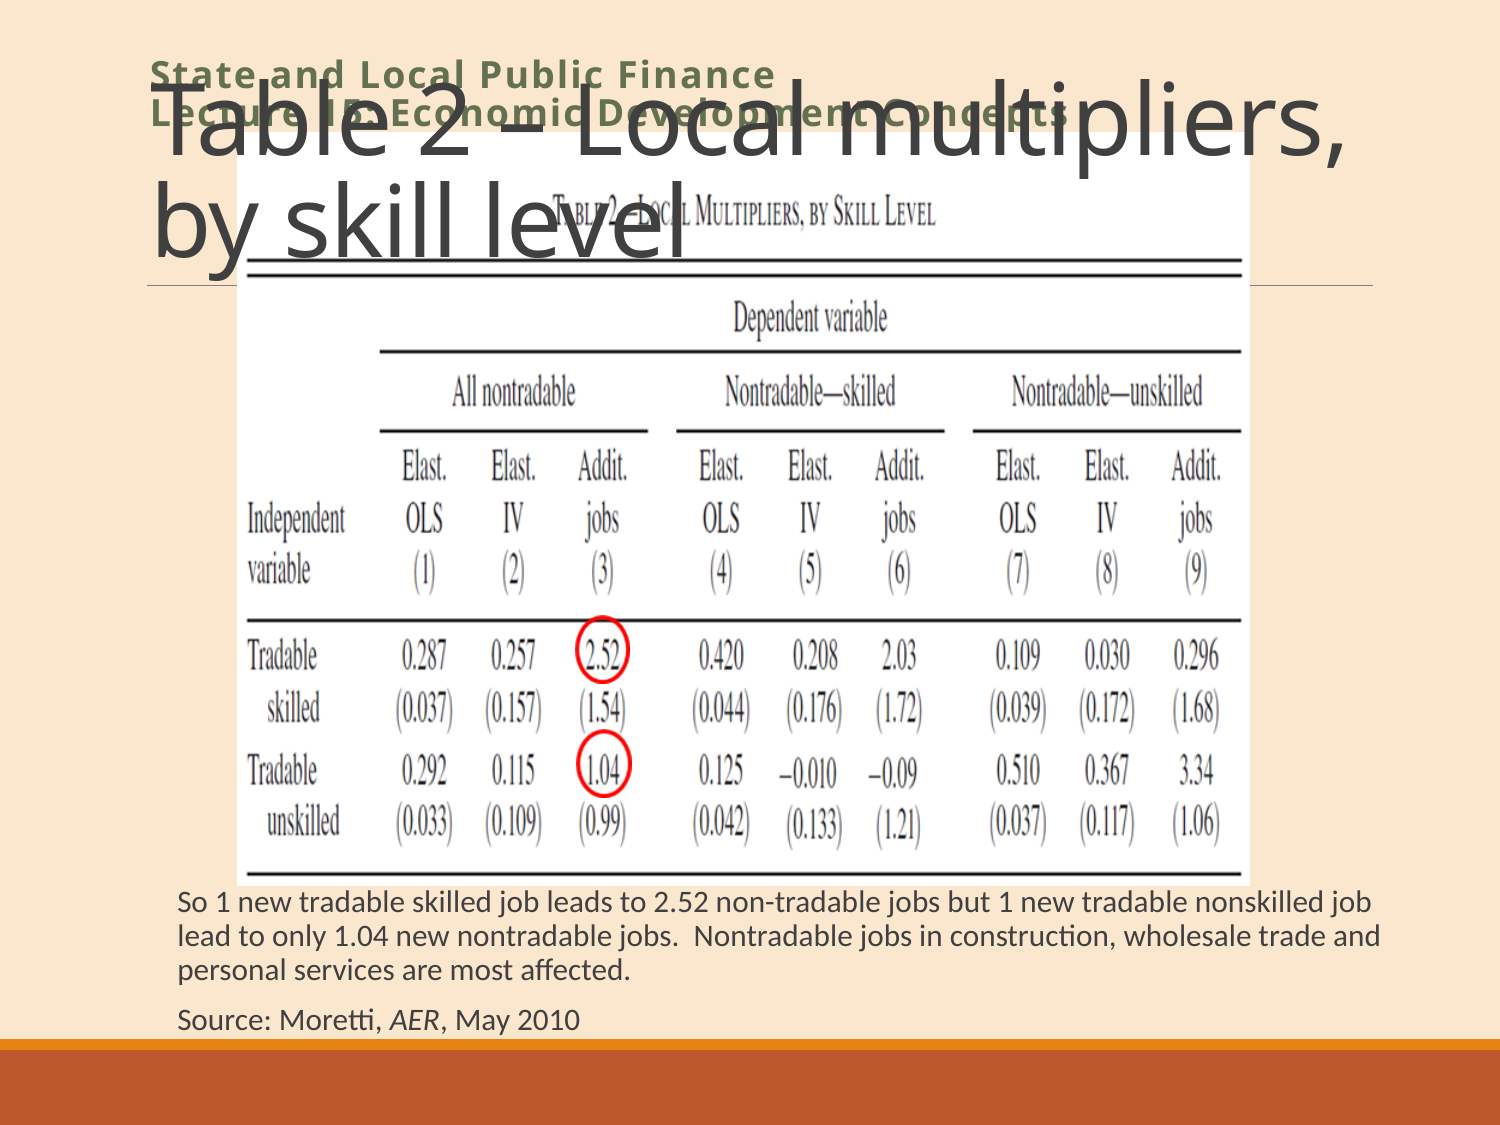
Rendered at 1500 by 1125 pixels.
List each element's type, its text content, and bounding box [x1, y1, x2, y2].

text_box So 1 new tradable skilled job leads to 2.52 non-tradable jobs but 1 new tradable nonskilled job lead to only 1.04 new nontradable jobs. Nontradable jobs in construction, wholesale trade and personal services are most affected. Source: Moretti, AER, May 2010 [162, 878, 1433, 1045]
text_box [236, 131, 1251, 887]
title Table 2 – Local multipliers, by skill level [135, 47, 1373, 285]
